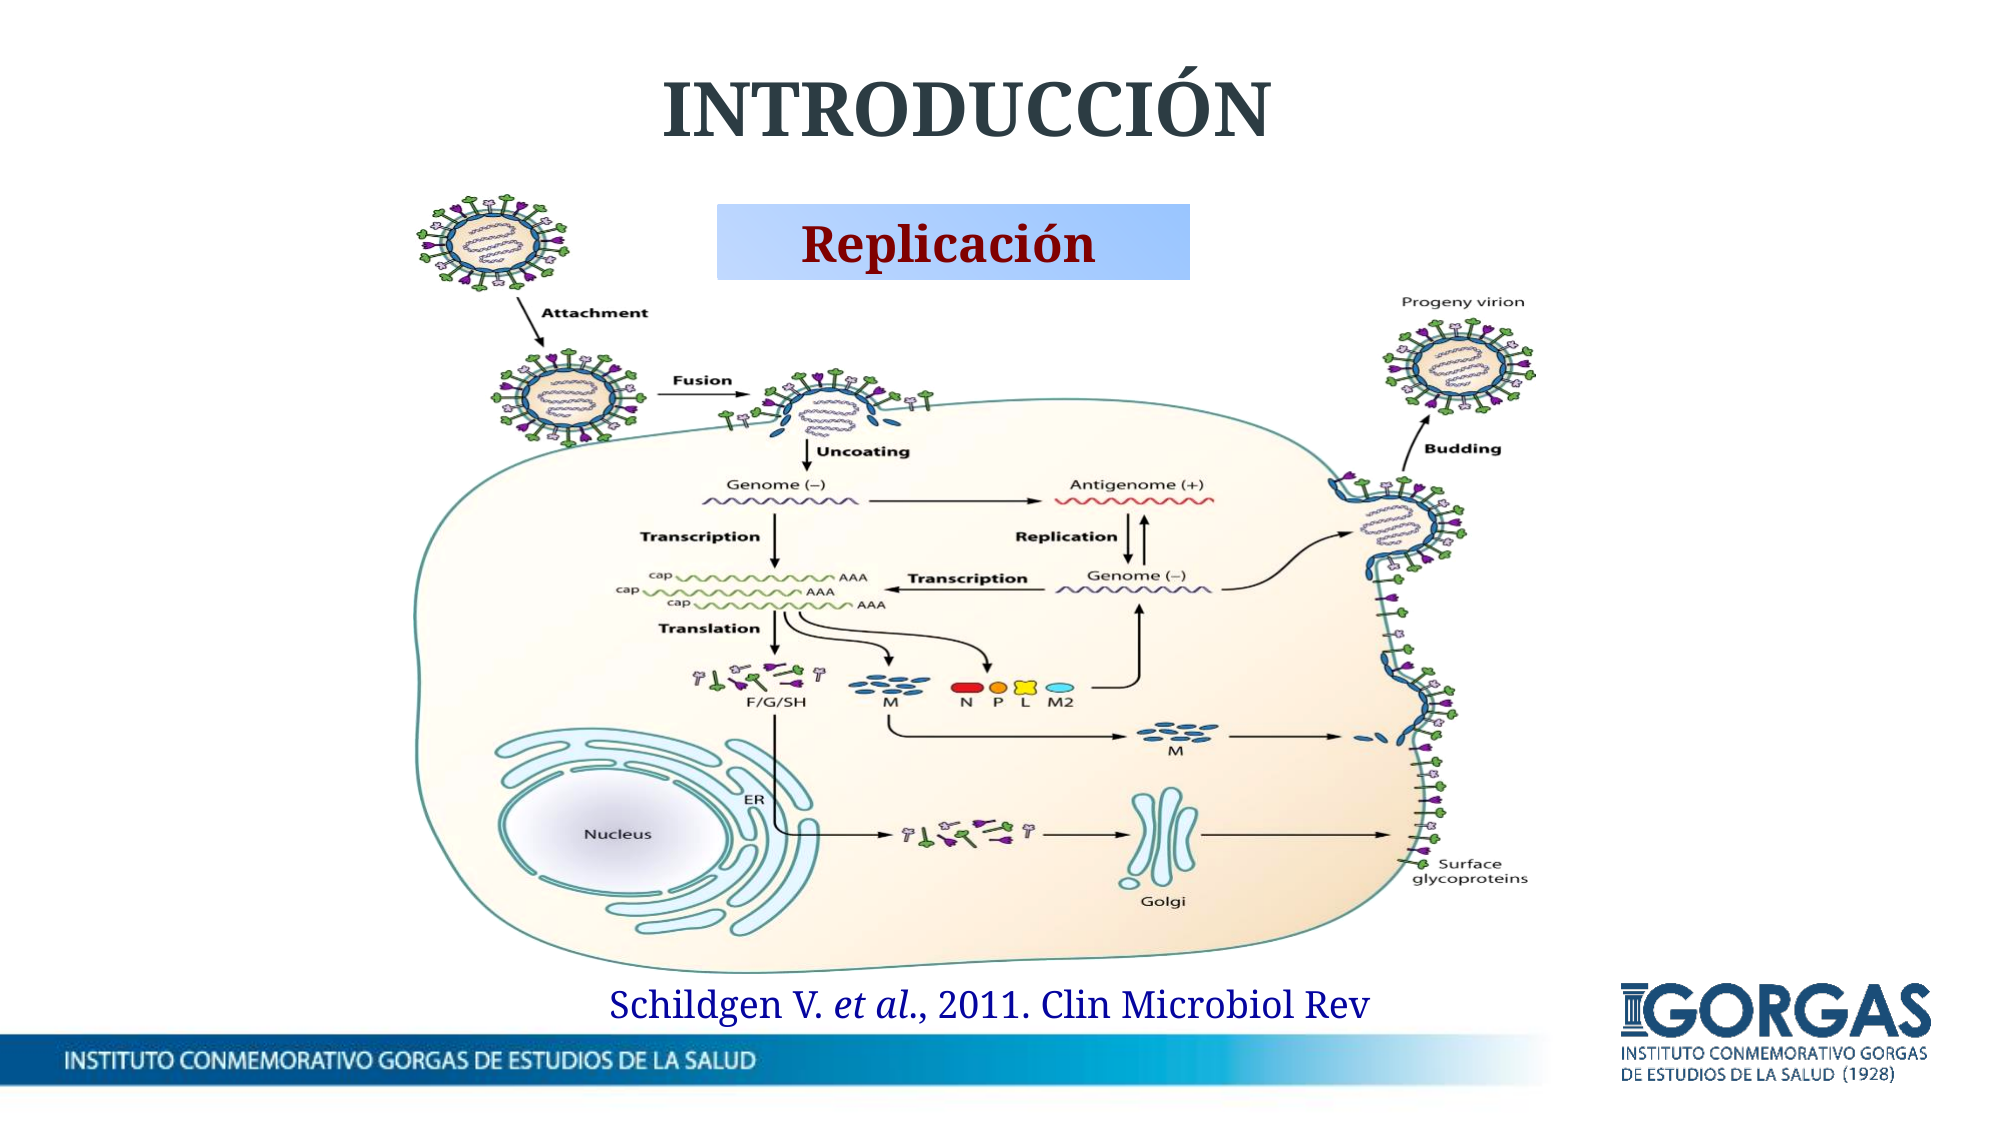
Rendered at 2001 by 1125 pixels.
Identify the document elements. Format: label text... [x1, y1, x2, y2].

picture [0, 0, 1944, 1125]
title INTRODUCCIÓN [579, 53, 1357, 192]
text_box Schildgen V. et al., 2011. Clin Microbiol Rev [594, 982, 1410, 1034]
